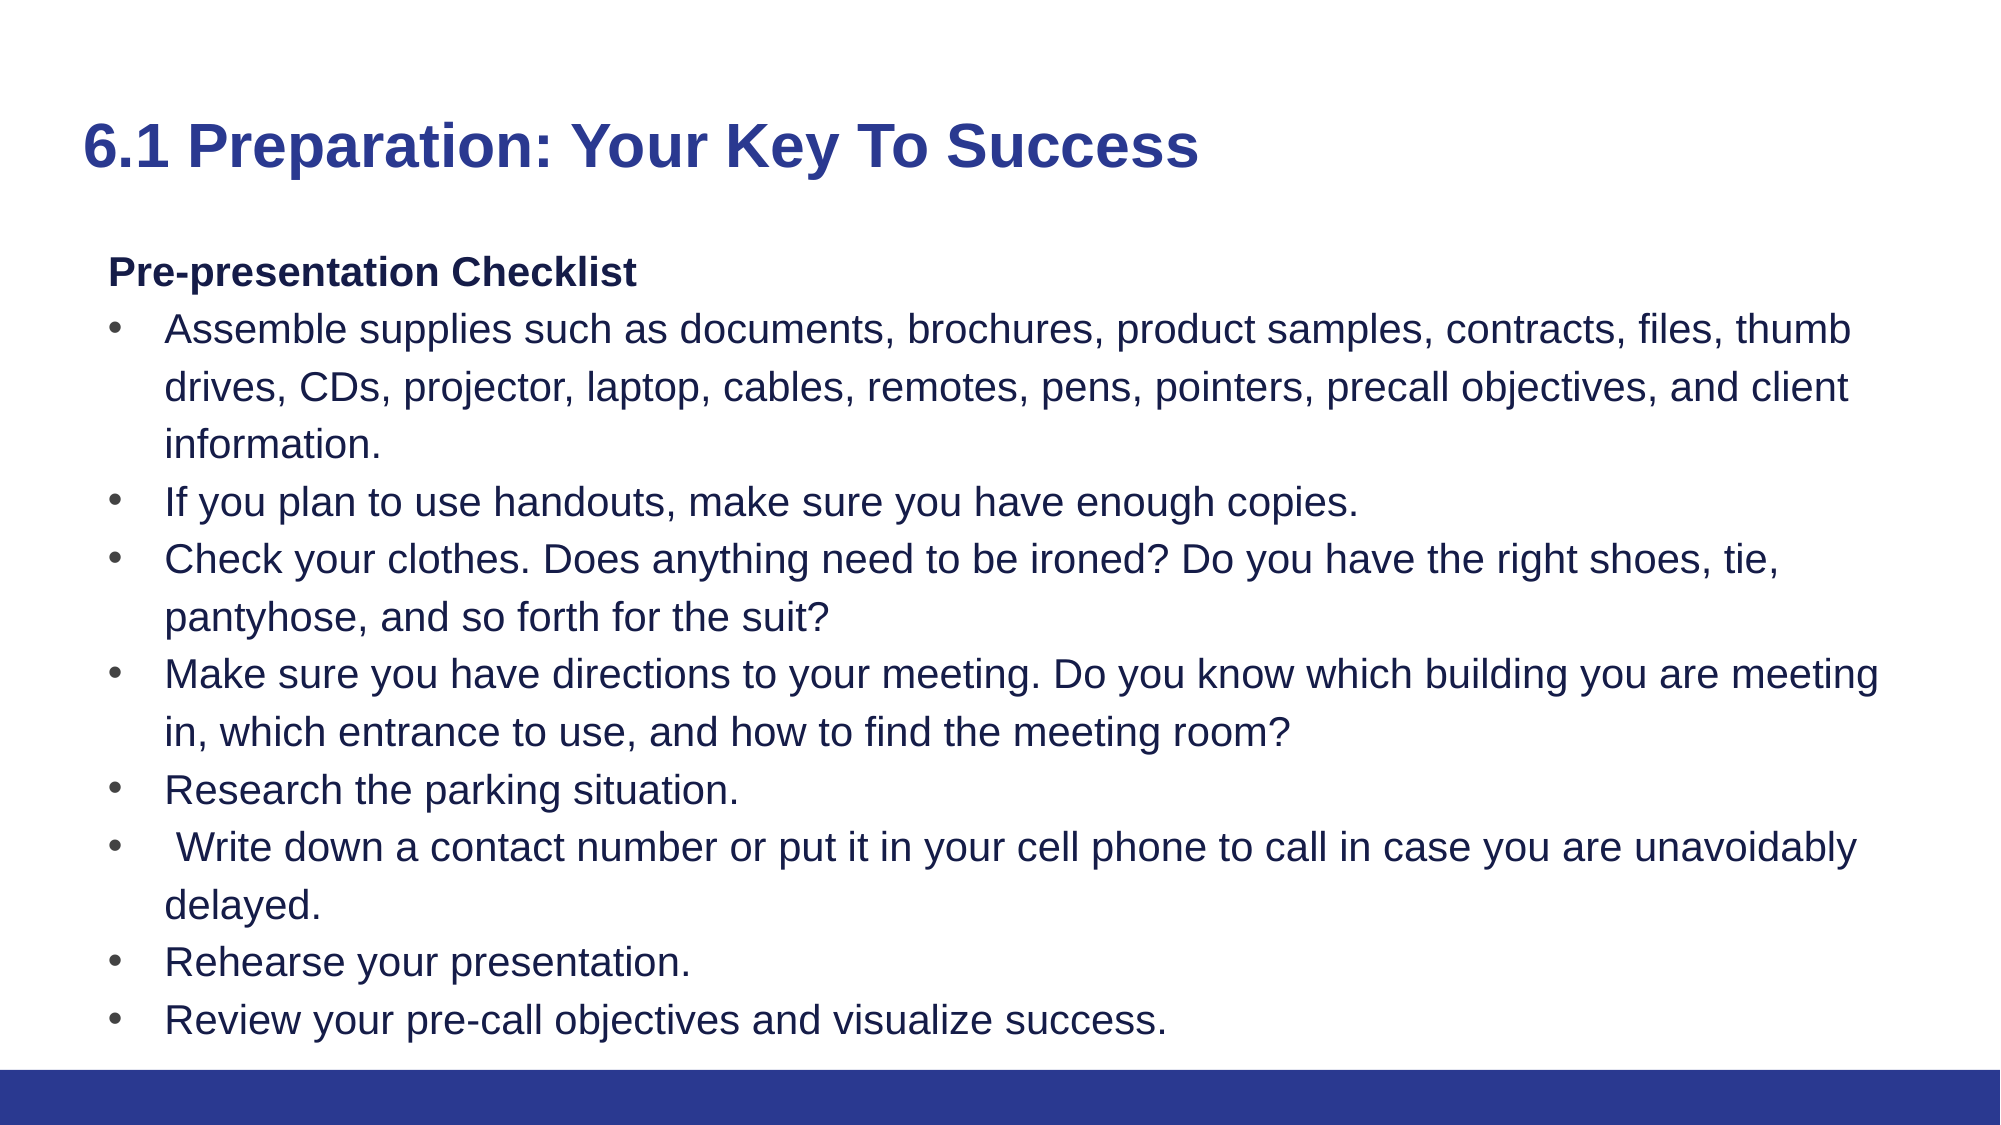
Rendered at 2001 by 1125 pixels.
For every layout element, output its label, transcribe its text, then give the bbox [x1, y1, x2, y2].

title 6.1 Preparation: Your Key To Success [68, 89, 1932, 221]
list Pre-presentation Checklist Assemble supplies such as documents, brochures, product samples, contracts, files, thumb drives, CDs, projector, laptop, cables, remotes, pens, pointers, precall objectives, and client information. If you plan to use handouts, make sure you have enough copies. Check your clothes. Does anything need to be ironed? Do you have the right shoes, tie, pantyhose, and so forth for the suit? Make sure you have directions to your meeting. Do you know which building you are meeting in, which entrance to use, and how to find the meeting room? Research the parking situation. Write down a contact number or put it in your cell phone to call in case you are unavoidably delayed. Rehearse your presentation. Review your pre-call objectives and visualize success. [68, 221, 1932, 1102]
